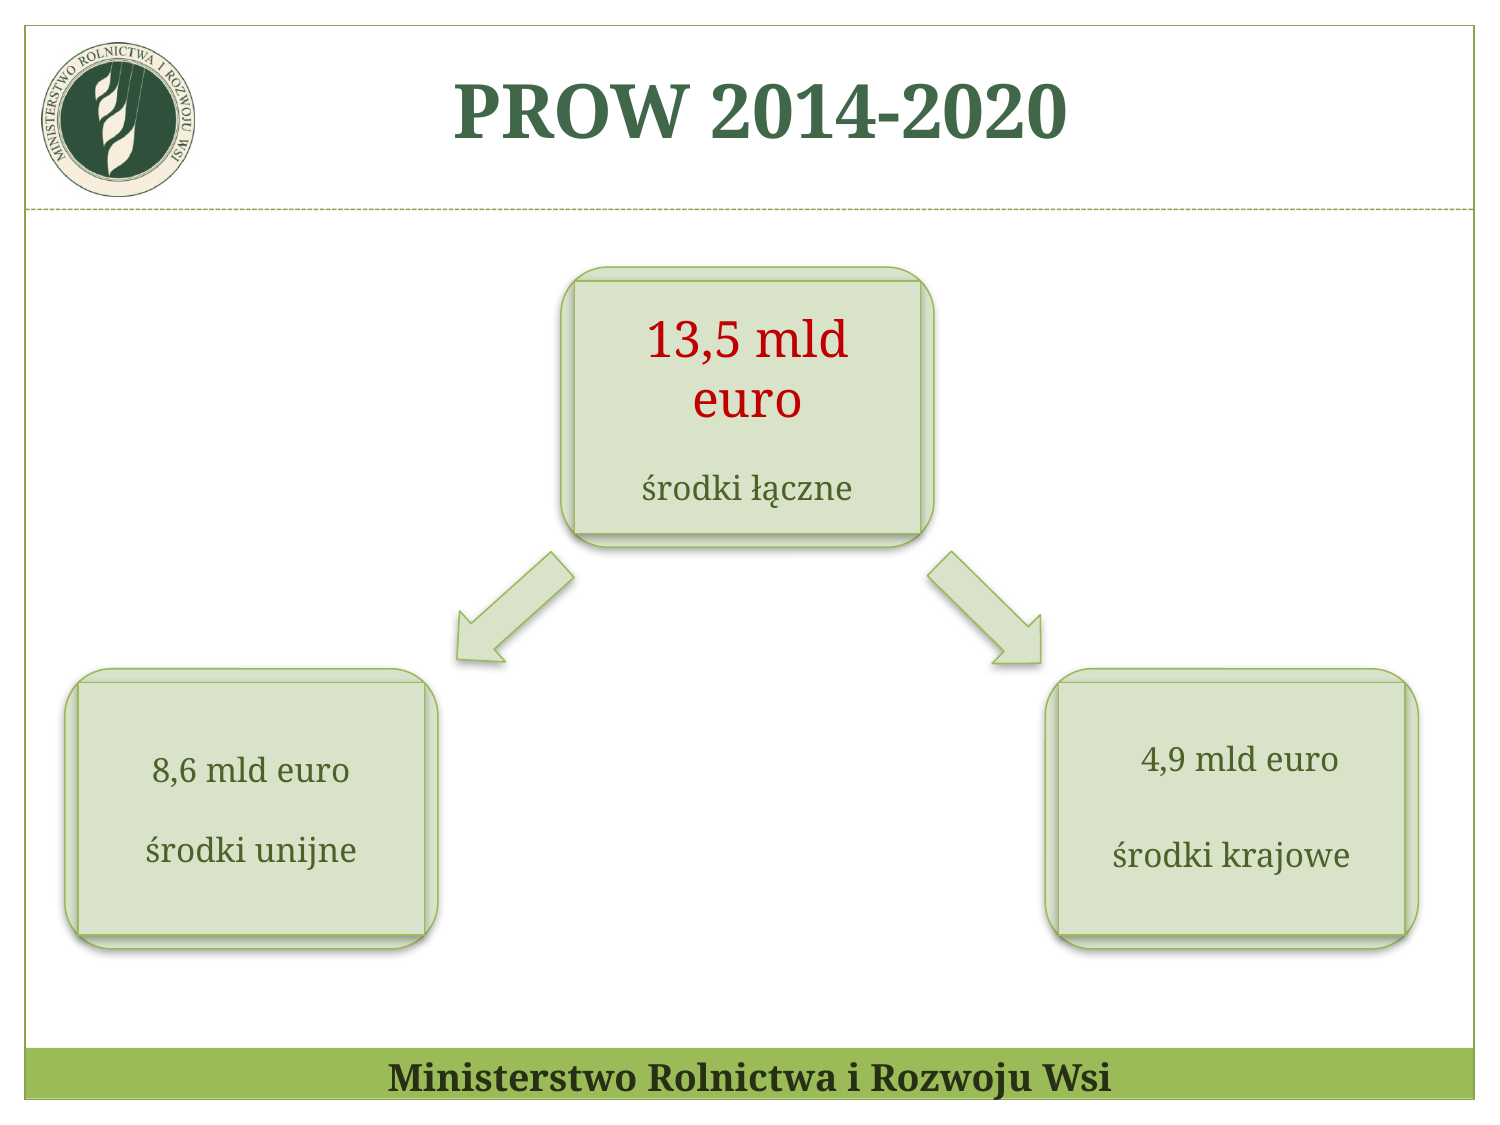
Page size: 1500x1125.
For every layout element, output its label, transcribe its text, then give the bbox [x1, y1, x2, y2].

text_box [560, 266, 935, 548]
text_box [1045, 668, 1419, 950]
text_box [926, 550, 1042, 665]
picture [40, 42, 195, 197]
text_box PROW 2014-2020 [202, 66, 1329, 161]
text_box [64, 668, 439, 950]
text_box Ministerstwo Rolnictwa i Rozwoju Wsi [29, 1046, 1471, 1107]
text_box [456, 551, 575, 663]
